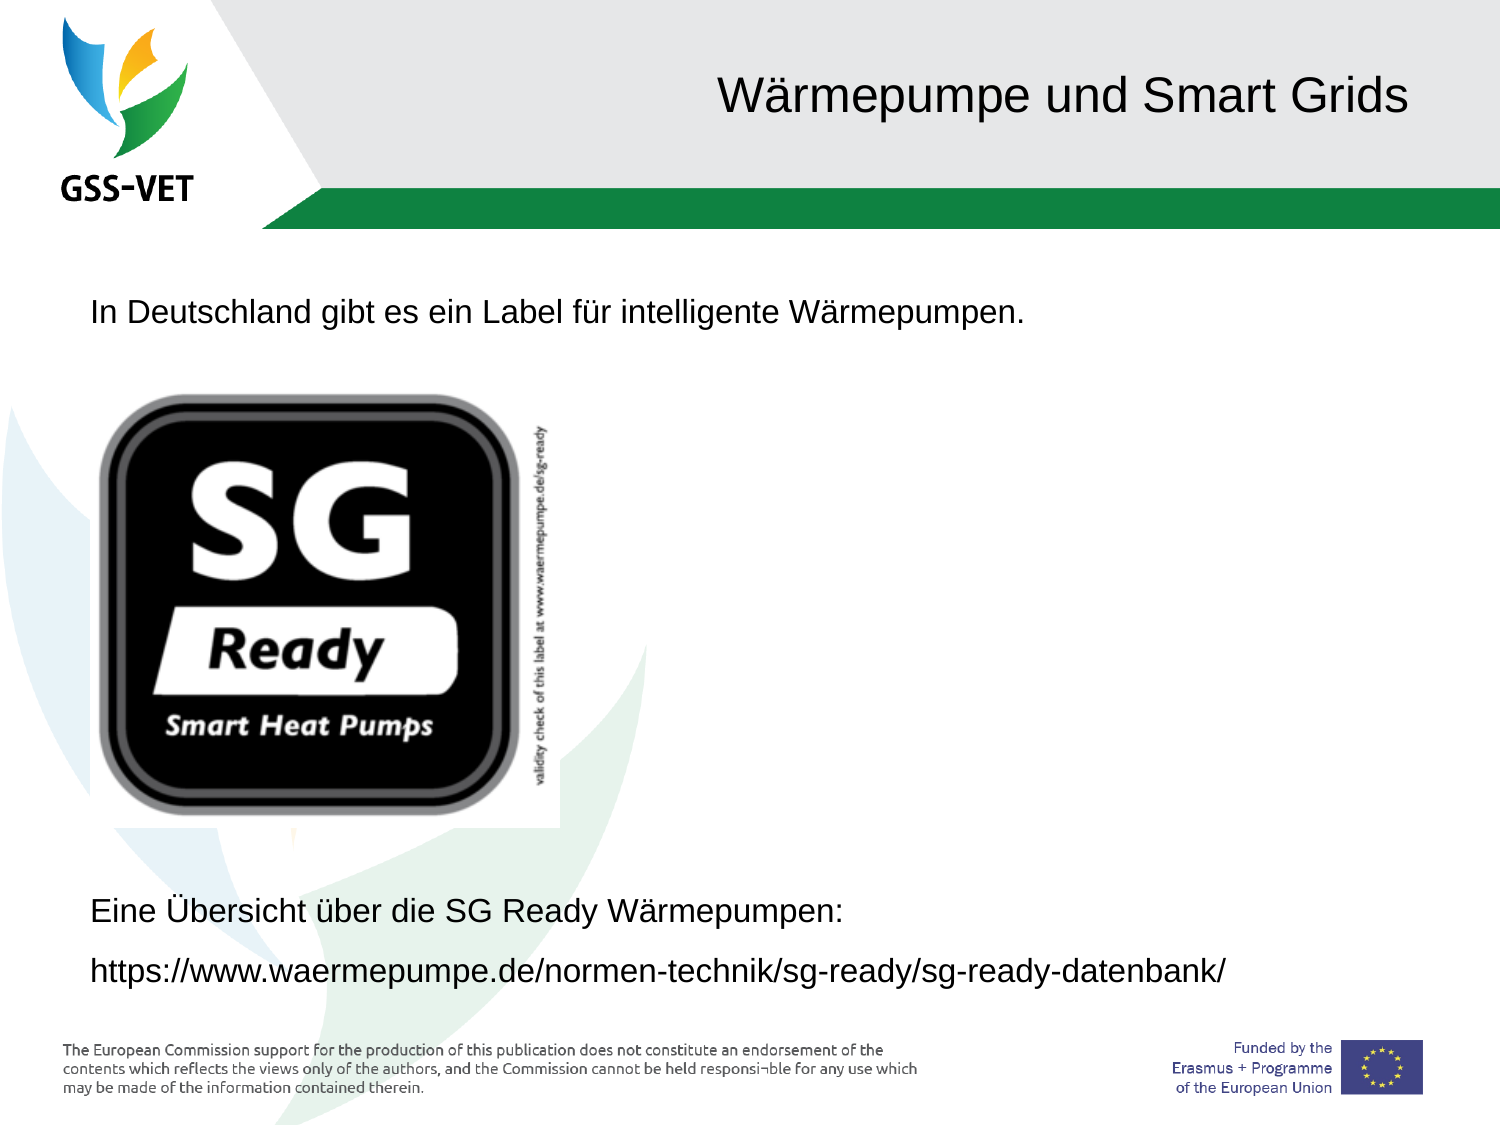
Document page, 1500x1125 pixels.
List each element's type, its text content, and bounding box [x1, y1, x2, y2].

picture [0, 0, 1500, 1125]
title Wärmepumpe und Smart Grids [324, 0, 1425, 185]
list In Deutschland gibt es ein Label für intelligente Wärmepumpen. Eine Übersicht über die SG Ready Wärmepumpen: https://www.waermepumpe.de/normen-technik/sg-ready/sg-ready-datenbank/ [75, 262, 1425, 1005]
